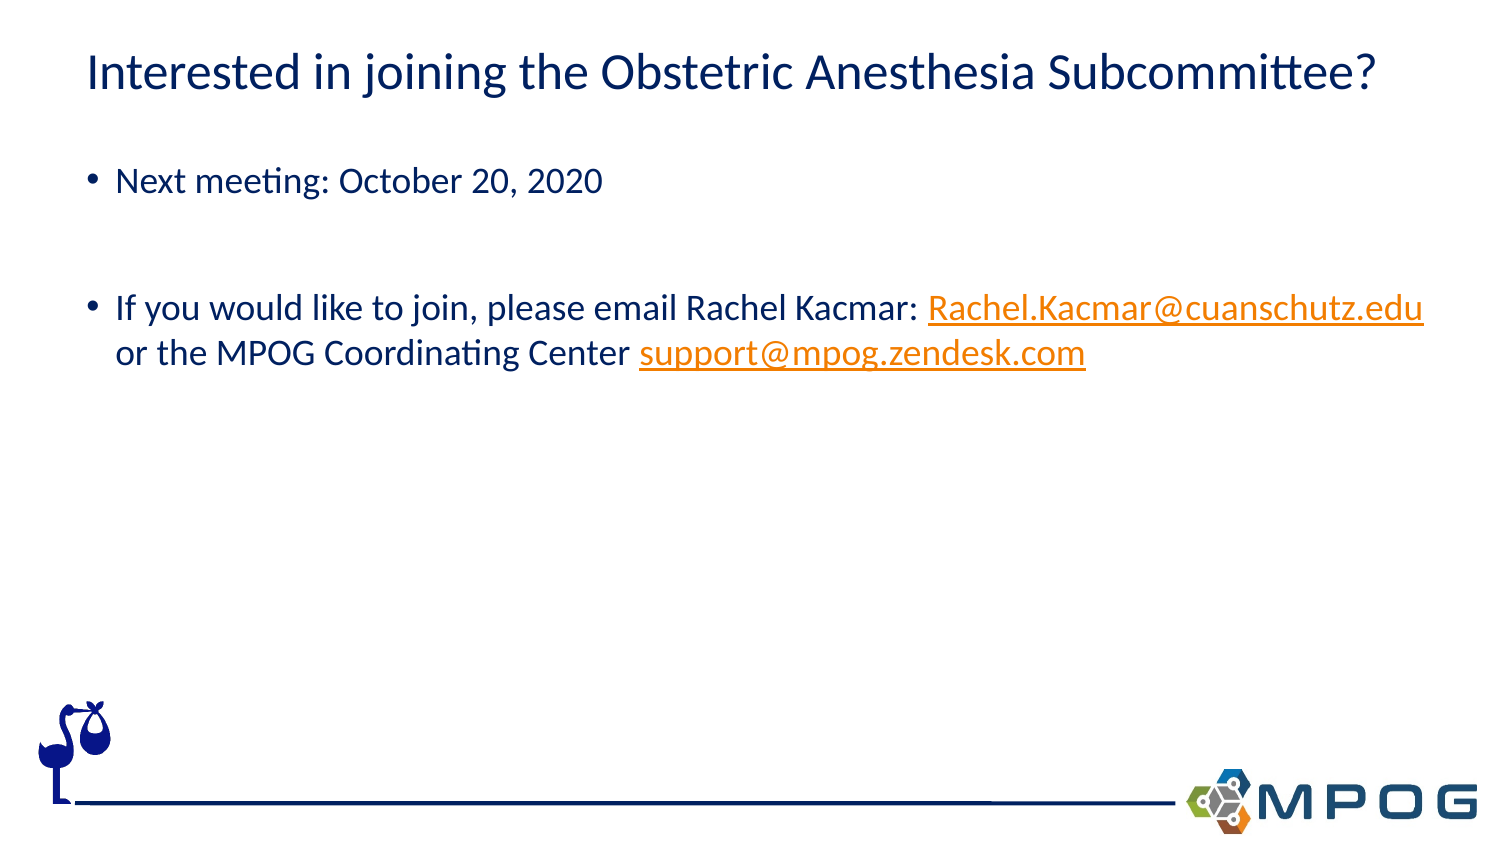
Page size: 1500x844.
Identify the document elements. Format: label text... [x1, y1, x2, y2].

title Interested in joining the Obstetric Anesthesia Subcommittee? [75, 41, 1436, 106]
picture [1186, 769, 1477, 837]
picture [0, 674, 153, 831]
list Next meeting: October 20, 2020 If you would like to join, please email Rachel Kacmar: Rachel.Kacmar@cuanschutz.edu or the MPOG Coordinating Center support@mpog.zendesk.com [75, 150, 1463, 760]
